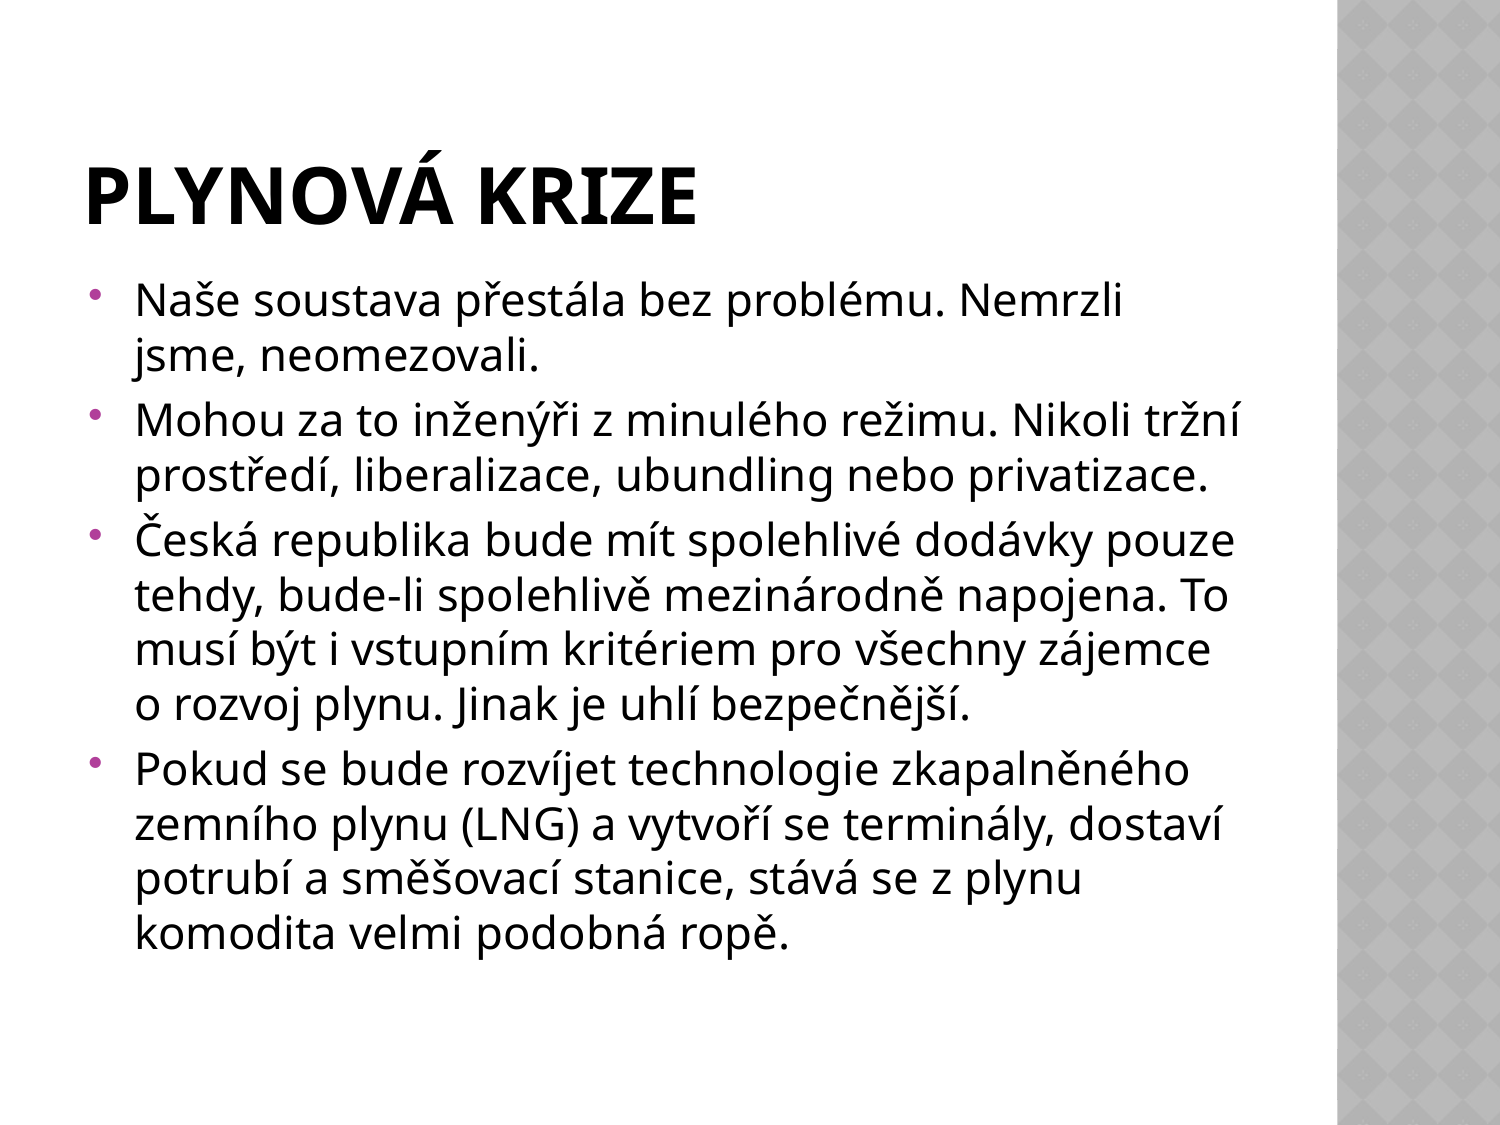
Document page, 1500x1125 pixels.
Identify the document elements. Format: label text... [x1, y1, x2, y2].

list Naše soustava přestála bez problému. Nemrzli jsme, neomezovali. Mohou za to inženýři z minulého režimu. Nikoli tržní prostředí, liberalizace, ubundling nebo privatizace. Česká republika bude mít spolehlivé dodávky pouze tehdy, bude-li spolehlivě mezinárodně napojena. To musí být i vstupním kritériem pro všechny zájemce o rozvoj plynu. Jinak je uhlí bezpečnější. Pokud se bude rozvíjet technologie zkapalněného zemního plynu (LNG) a vytvoří se terminály, dostaví potrubí a směšovací stanice, stává se z plynu komodita velmi podobná ropě. [75, 264, 1263, 1059]
title Plynová krize [75, 52, 1263, 240]
